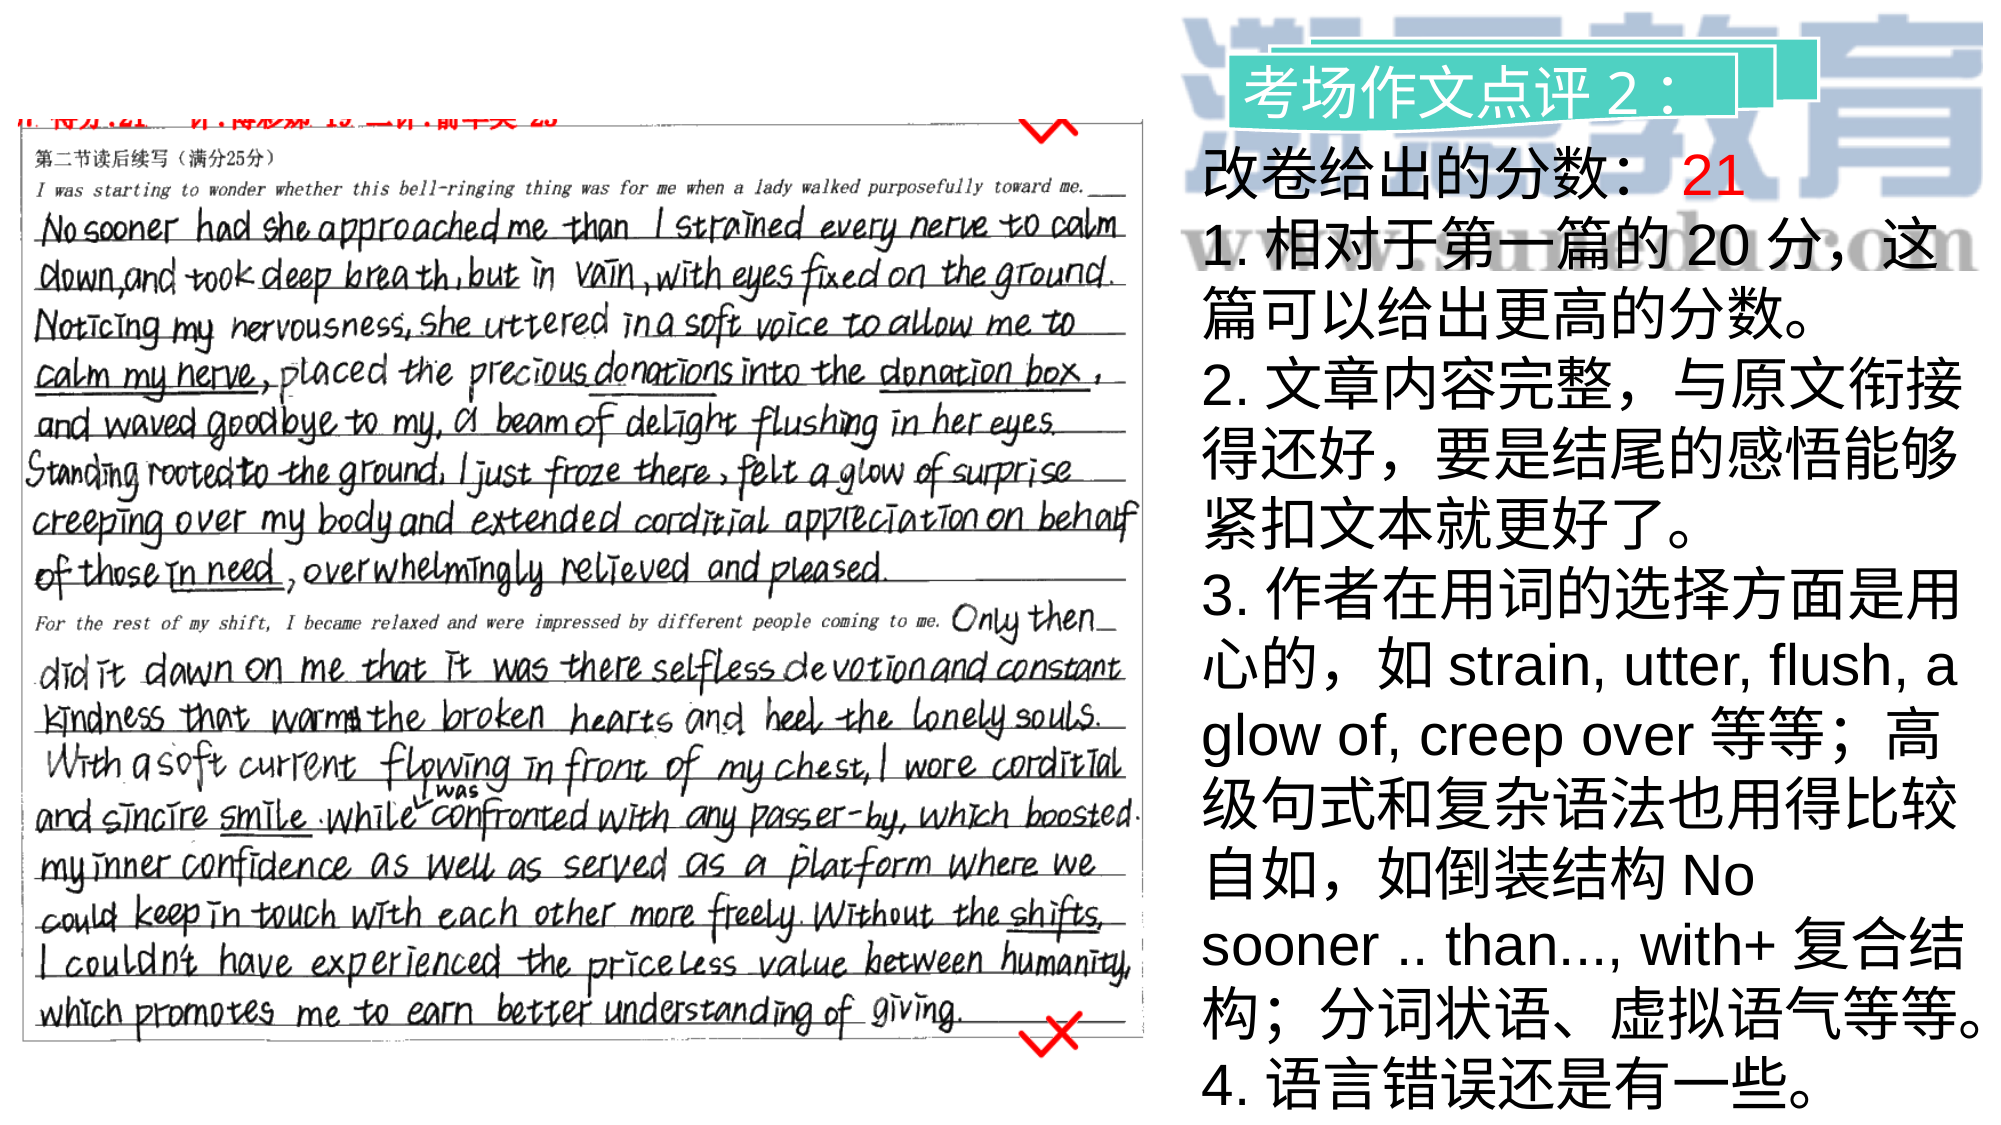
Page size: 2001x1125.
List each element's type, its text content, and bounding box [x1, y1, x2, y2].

picture [1178, 10, 1983, 271]
picture [17, 119, 1145, 1059]
text_box 考场作文点评2： [1226, 37, 1820, 130]
text_box 改卷给出的分数：21 1.相对于第一篇的20分，这篇可以给出更高的分数。 2.文章内容完整，与原文衔接得还好，要是结尾的感悟能够紧扣文本就更好了。 3.作者在用词的选择方面是用心的，如strain, utter, flush, a glow of, creep over等等；高级句式和复杂语法也用得比较自如，如倒装结构No sooner .. than..., with+复合结构；分词状语、虚拟语气等等。 4.语言错误还是有一些。 [1187, 130, 2000, 1125]
